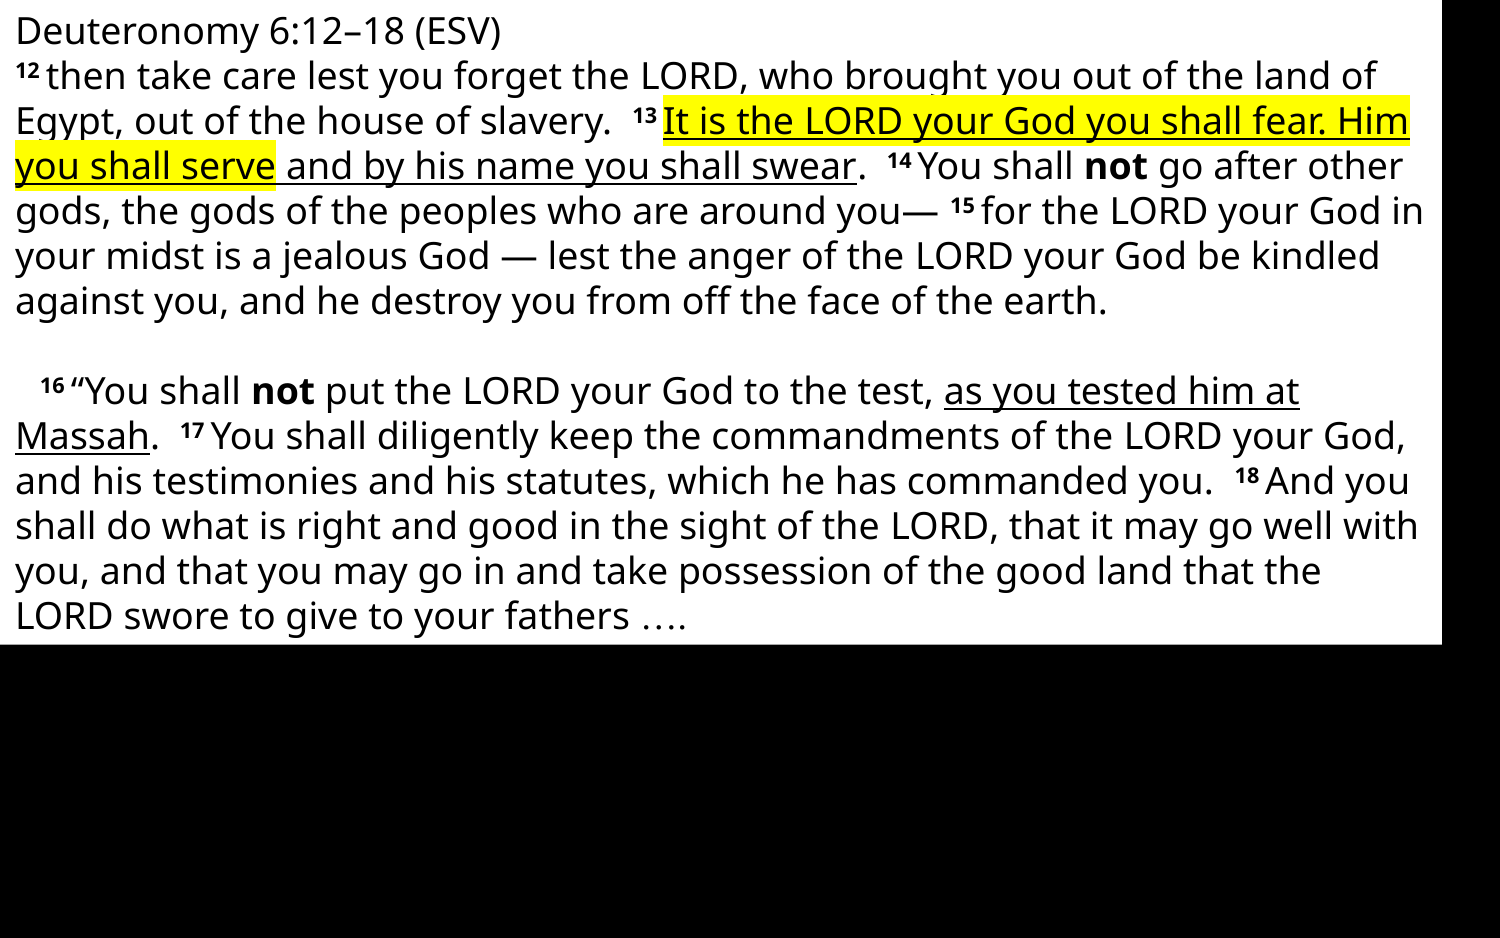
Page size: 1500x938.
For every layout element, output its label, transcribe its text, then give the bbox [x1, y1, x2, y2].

text_box Deuteronomy 6:12–18 (ESV) 12 then take care lest you forget the Lord, who brought you out of the land of Egypt, out of the house of slavery. 13 It is the Lord your God you shall fear. Him you shall serve and by his name you shall swear. 14 You shall not go after other gods, the gods of the peoples who are around you— 15 for the Lord your God in your midst is a jealous God — lest the anger of the Lord your God be kindled against you, and he destroy you from off the face of the earth. 16 “You shall not put the Lord your God to the test, as you tested him at Massah. 17 You shall diligently keep the commandments of the Lord your God, and his testimonies and his statutes, which he has commanded you. 18 And you shall do what is right and good in the sight of the Lord, that it may go well with you, and that you may go in and take possession of the good land that the Lord swore to give to your fathers …. [0, 0, 1442, 645]
